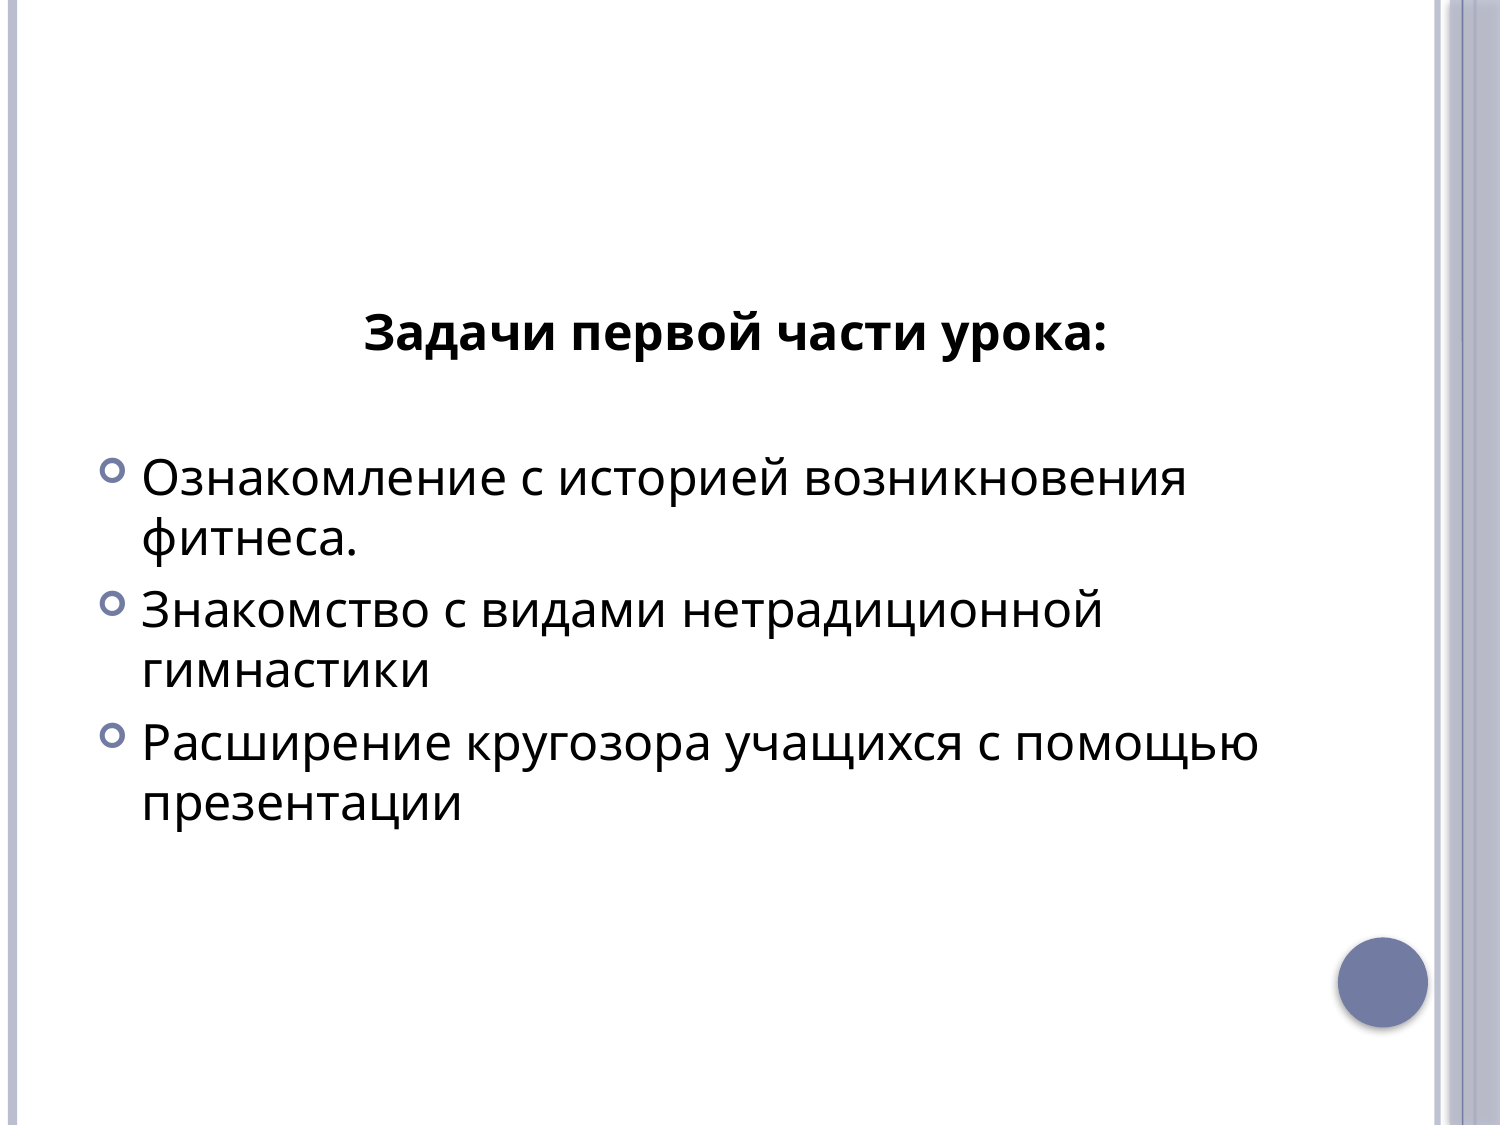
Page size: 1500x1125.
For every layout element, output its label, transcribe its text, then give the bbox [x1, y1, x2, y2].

list Задачи первой части урока: Ознакомление с историей возникновения фитнеса. Знакомство с видами нетрадиционной гимнастики Расширение кругозора учащихся с помощью презентации [82, 292, 1390, 781]
